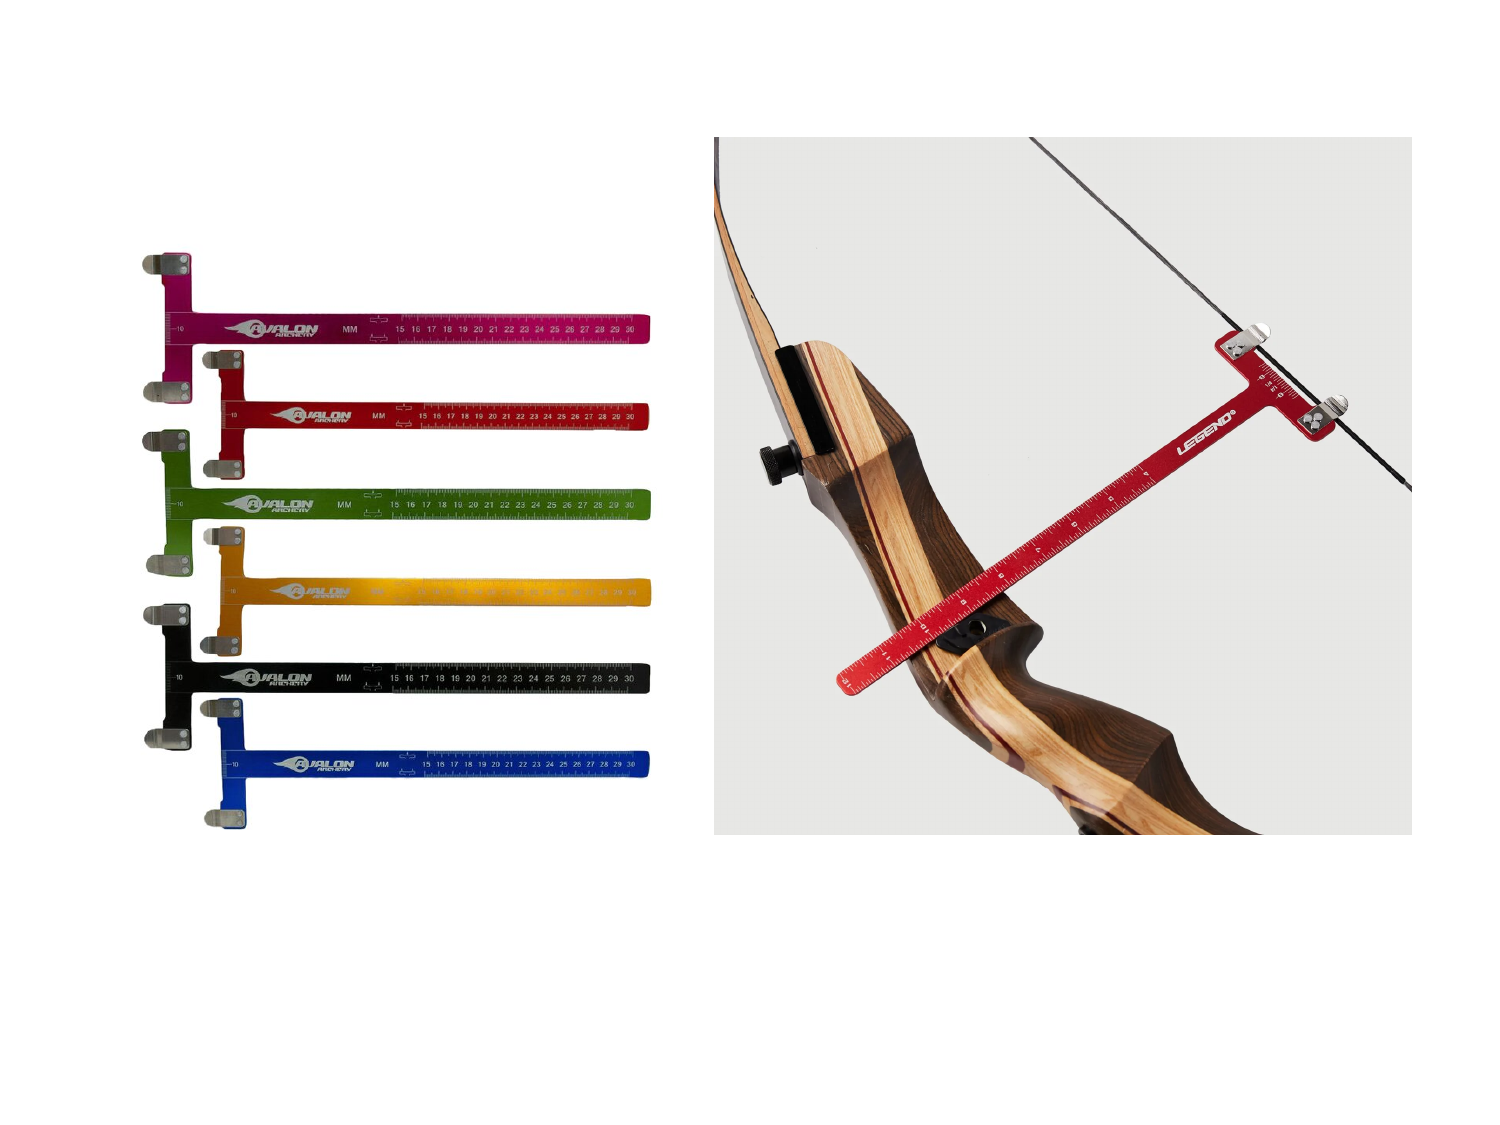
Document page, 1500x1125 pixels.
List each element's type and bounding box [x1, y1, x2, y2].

picture [52, 231, 675, 854]
picture [714, 136, 1412, 835]
